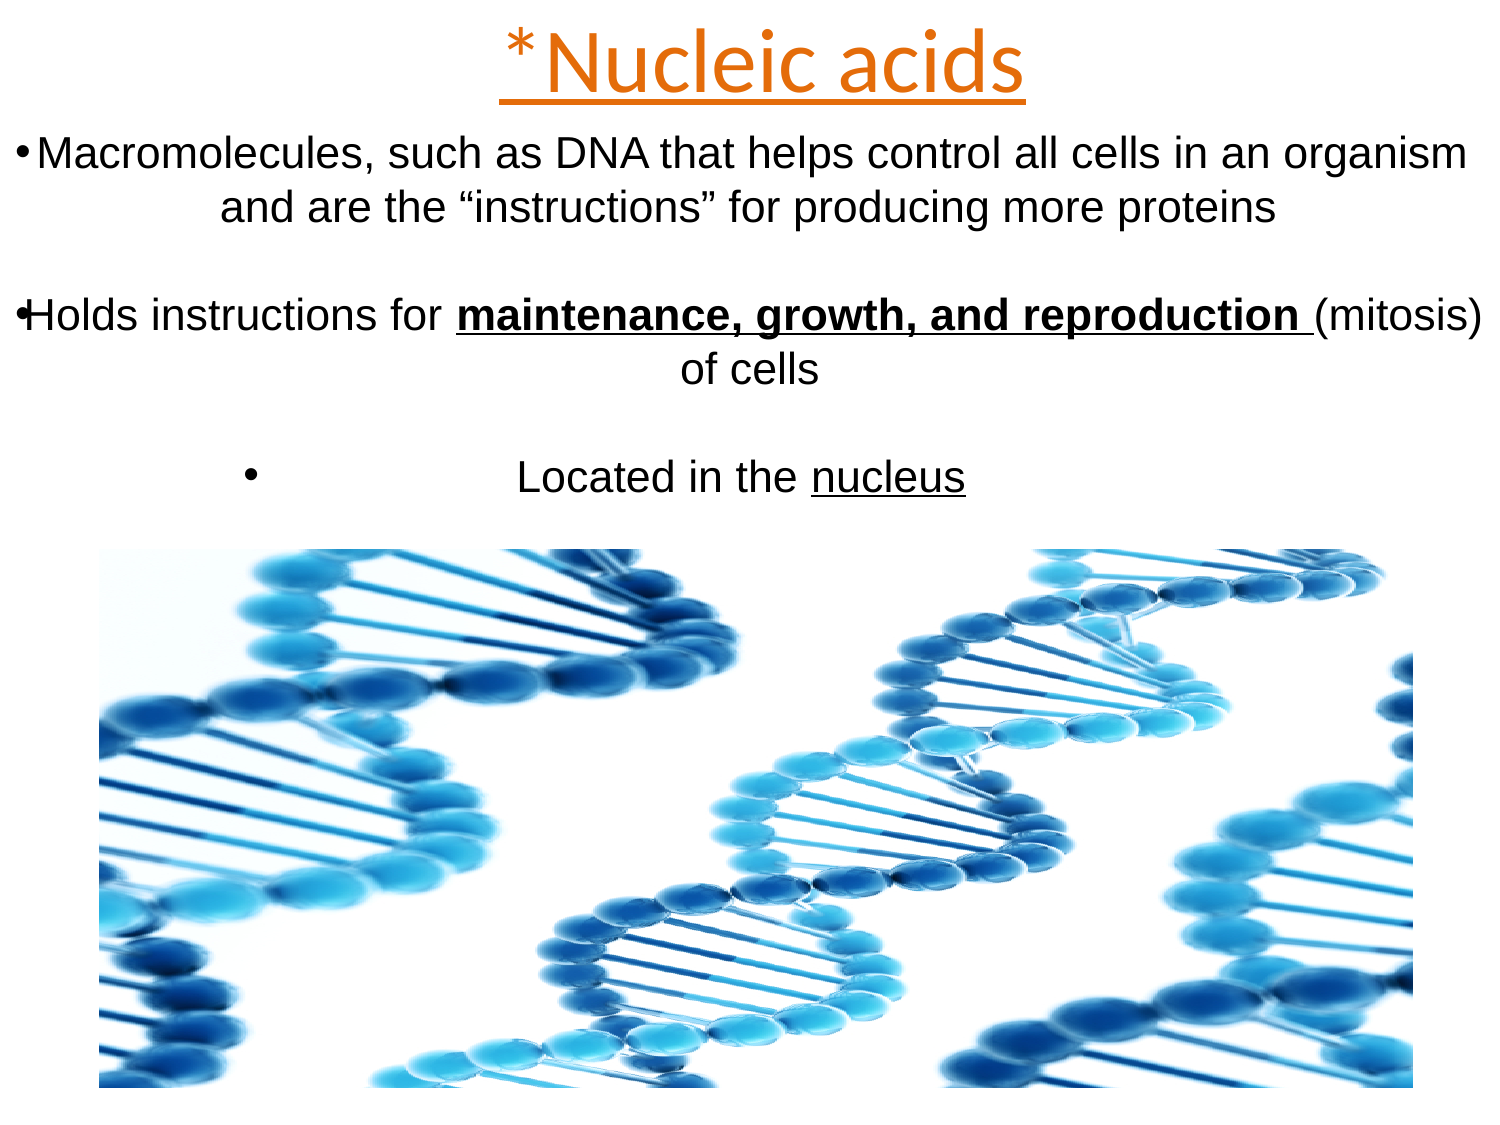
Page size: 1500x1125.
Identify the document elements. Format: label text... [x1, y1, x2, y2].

text_box Macromolecules, such as DNA that helps control all cells in an organism and are the “instructions” for producing more proteins Holds instructions for maintenance, growth, and reproduction (mitosis) of cells Located in the nucleus [0, 112, 1500, 275]
picture [99, 549, 1413, 1088]
text_box [0, 275, 1500, 1125]
title *Nucleic acids [125, 0, 1400, 112]
